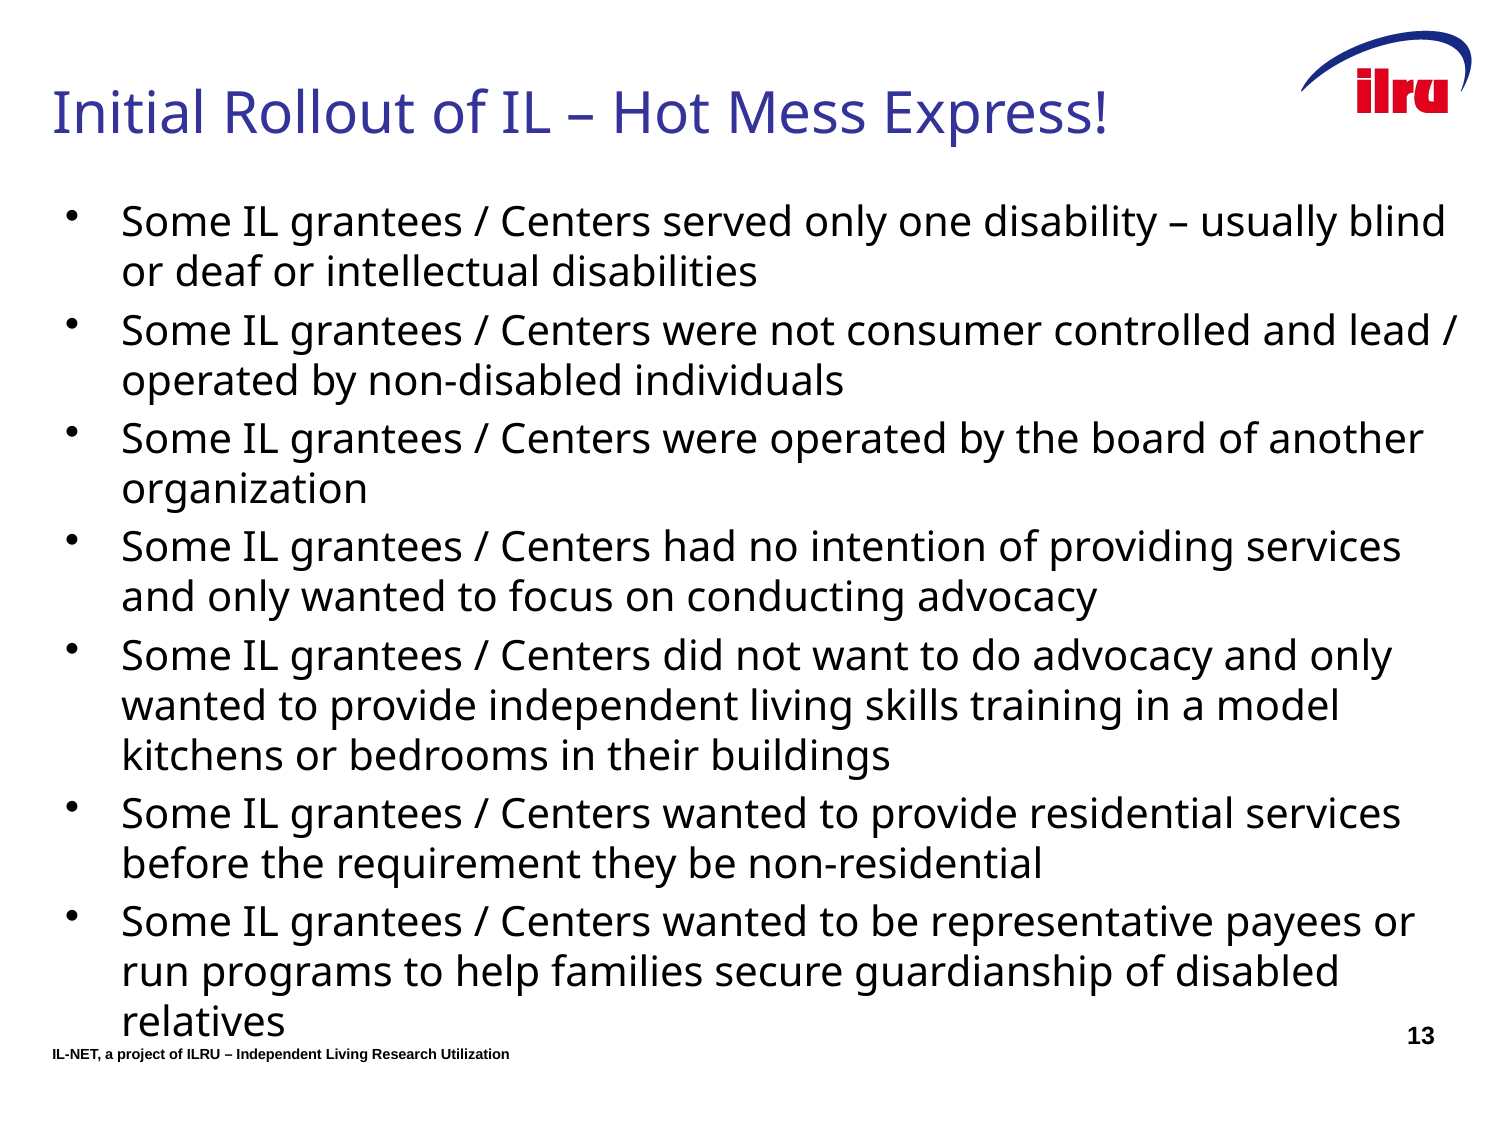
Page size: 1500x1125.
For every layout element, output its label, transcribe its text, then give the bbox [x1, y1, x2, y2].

title Initial Rollout of IL – Hot Mess Express! [37, 44, 1301, 176]
slide_number 13 [1062, 1012, 1451, 1053]
list Some IL grantees / Centers served only one disability – usually blind or deaf or intellectual disabilities Some IL grantees / Centers were not consumer controlled and lead / operated by non-disabled individuals Some IL grantees / Centers were operated by the board of another organization Some IL grantees / Centers had no intention of providing services and only wanted to focus on conducting advocacy Some IL grantees / Centers did not want to do advocacy and only wanted to provide independent living skills training in a model kitchens or bedrooms in their buildings Some IL grantees / Centers wanted to provide residential services before the requirement they be non-residential Some IL grantees / Centers wanted to be representative payees or run programs to help families secure guardianship of disabled relatives [49, 187, 1477, 905]
picture [1299, 20, 1479, 124]
